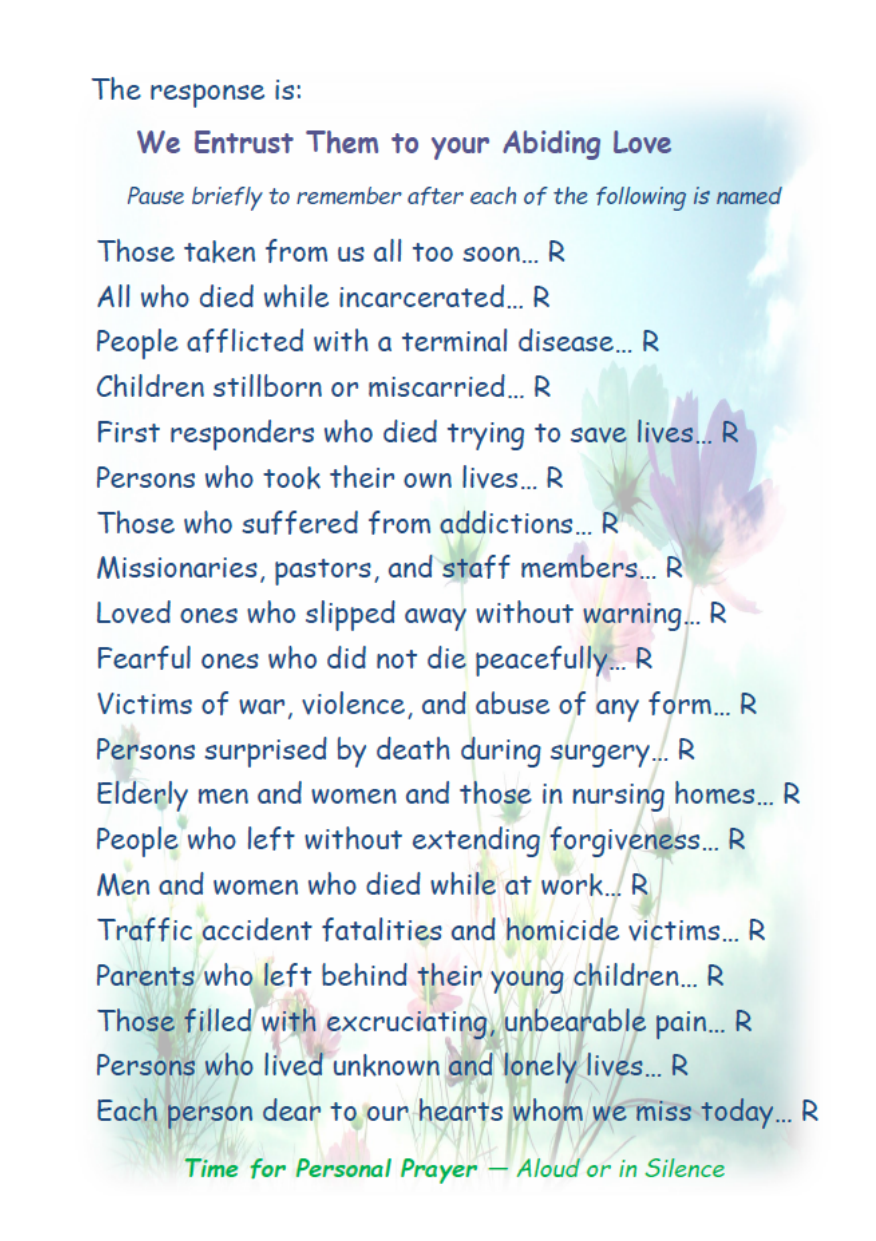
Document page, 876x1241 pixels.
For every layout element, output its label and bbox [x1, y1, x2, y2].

picture [37, 45, 840, 1196]
